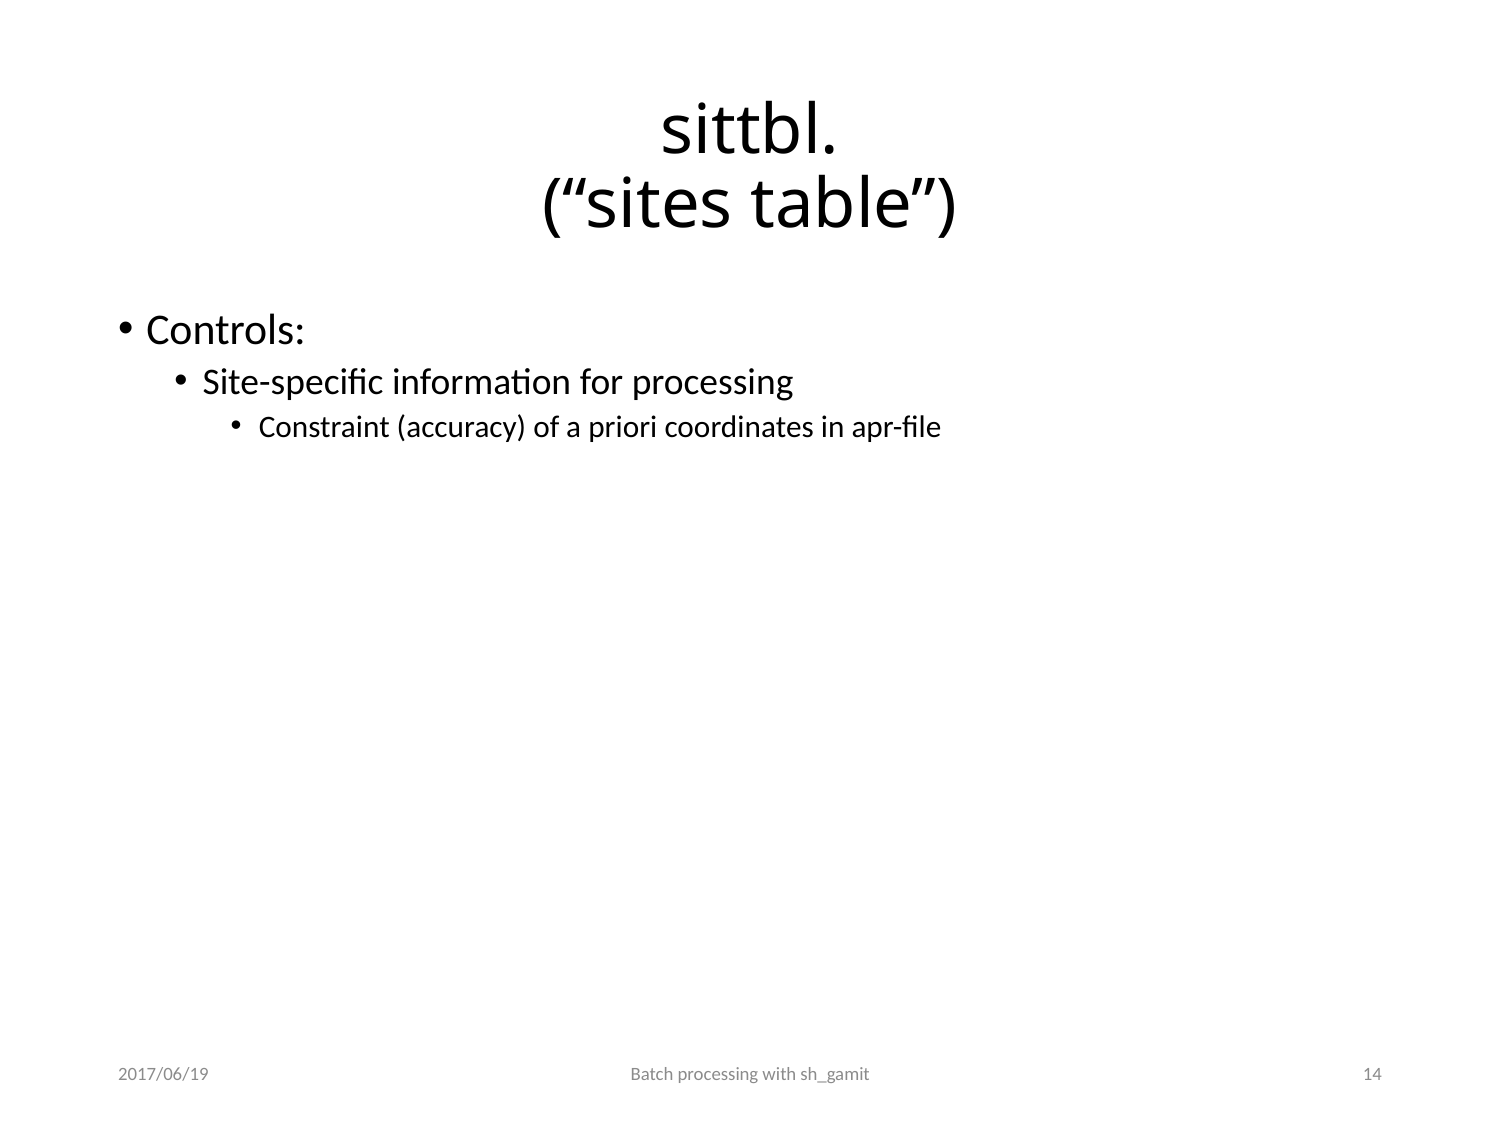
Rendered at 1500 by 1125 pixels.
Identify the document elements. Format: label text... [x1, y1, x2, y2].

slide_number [103, 1042, 441, 1103]
title sittbl. (“sites table”) [103, 59, 1397, 278]
footer Batch processing with sh_gamit [496, 1042, 1004, 1103]
list Controls: Site-specific information for processing Constraint (accuracy) of a priori coordinates in apr-file [103, 299, 1397, 1014]
slide_number 13 [1059, 1042, 1397, 1103]
